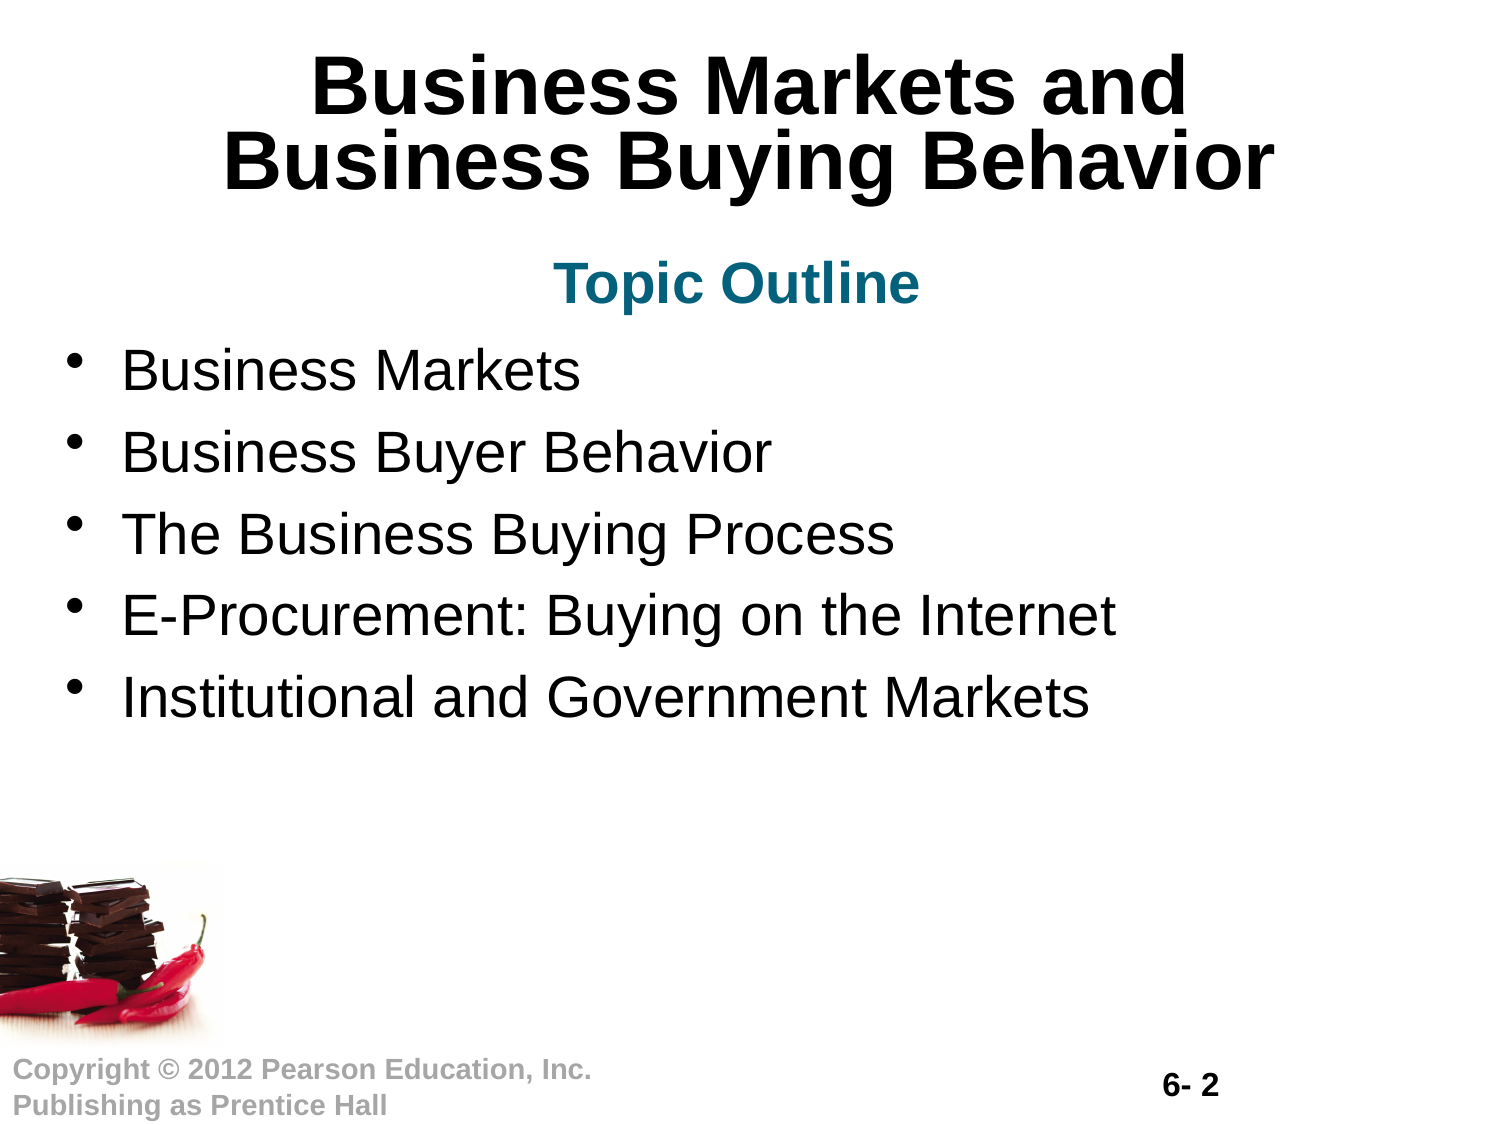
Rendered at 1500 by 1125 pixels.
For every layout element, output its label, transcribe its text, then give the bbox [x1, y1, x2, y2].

list Topic Outline [149, 237, 1326, 301]
list Business Markets Business Buyer Behavior The Business Buying Process E-Procurement: Buying on the Internet Institutional and Government Markets [49, 324, 1388, 1001]
title Business Markets and Business Buying Behavior [112, 37, 1388, 226]
picture [0, 862, 225, 1050]
